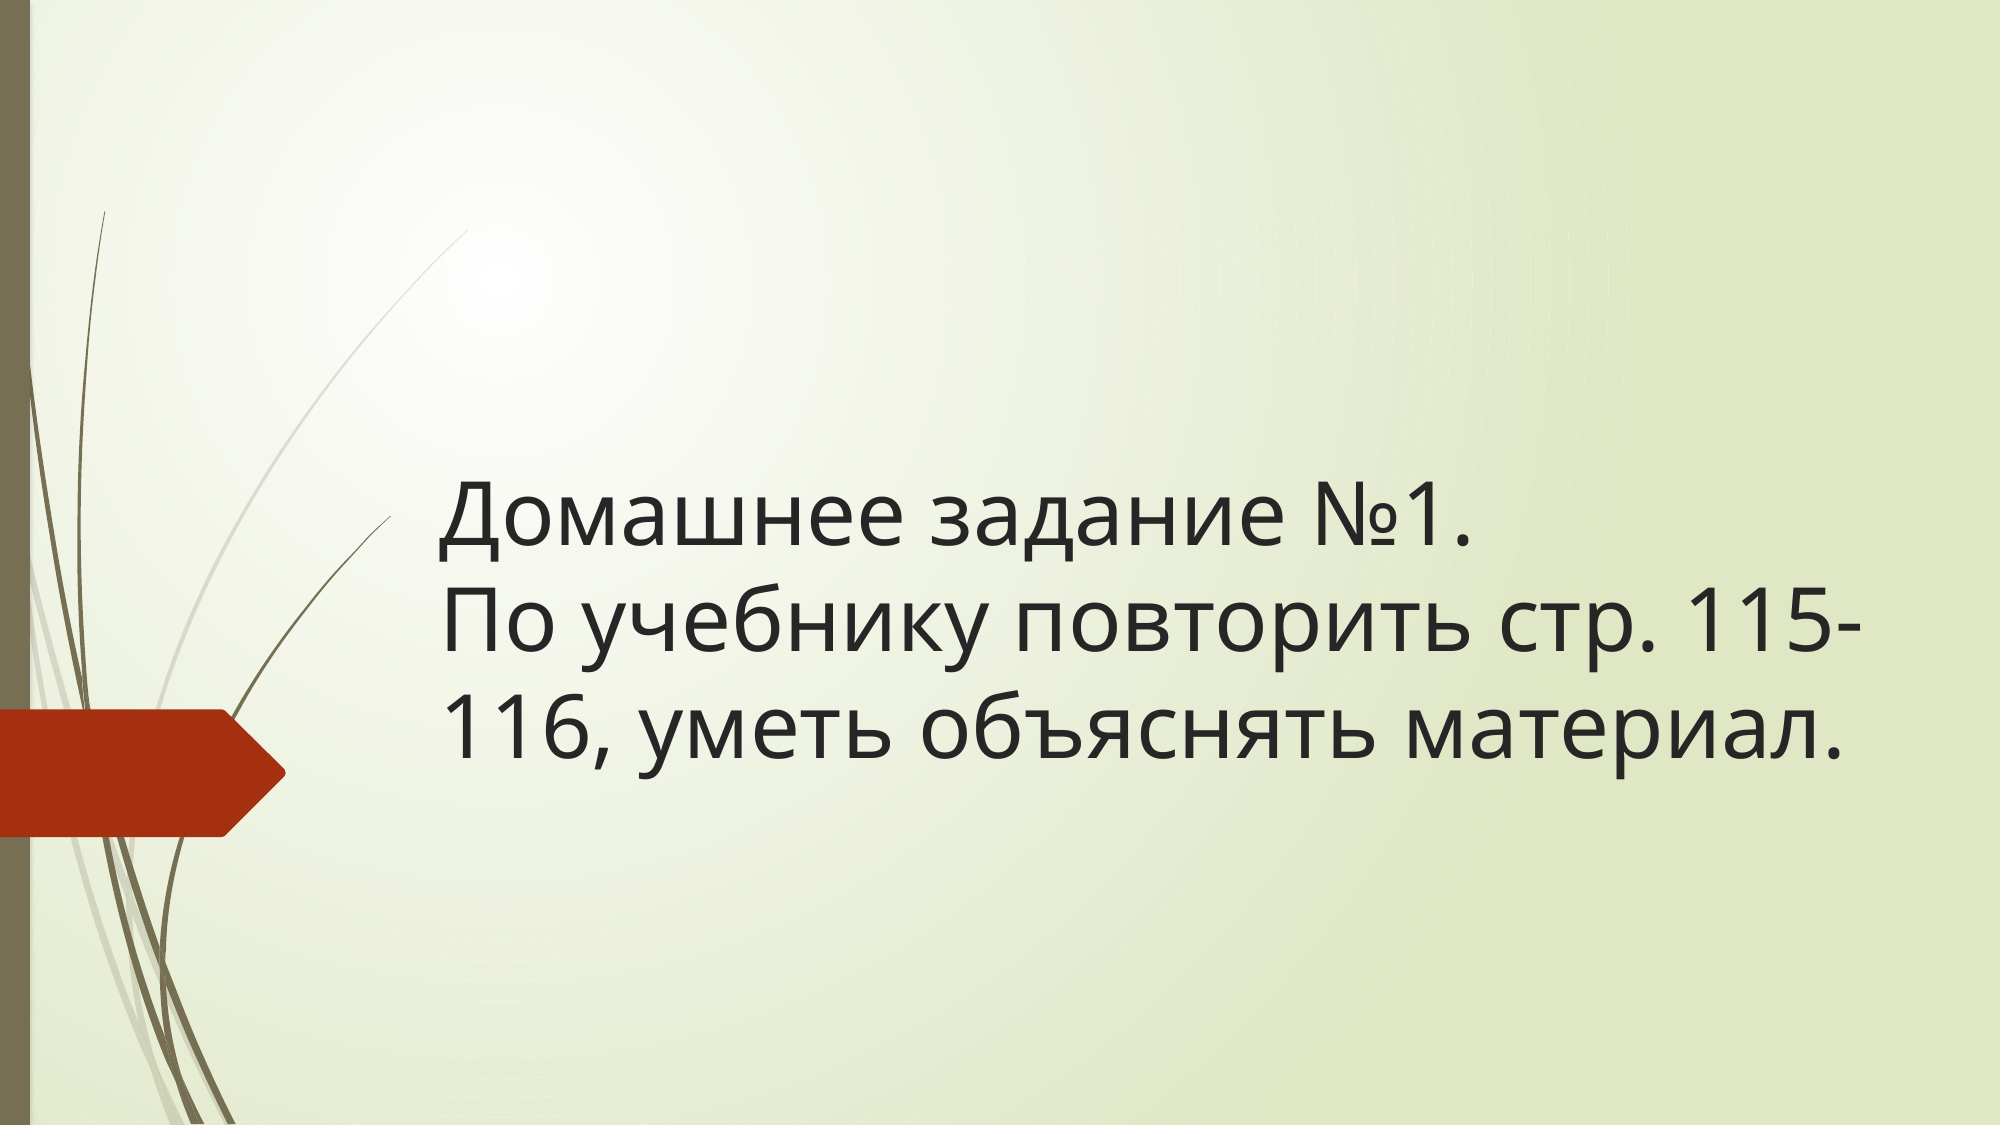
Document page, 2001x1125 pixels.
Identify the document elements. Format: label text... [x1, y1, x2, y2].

title Домашнее задание №1. По учебнику повторить стр. 115-116, уметь объяснять материал. [424, 412, 1888, 784]
